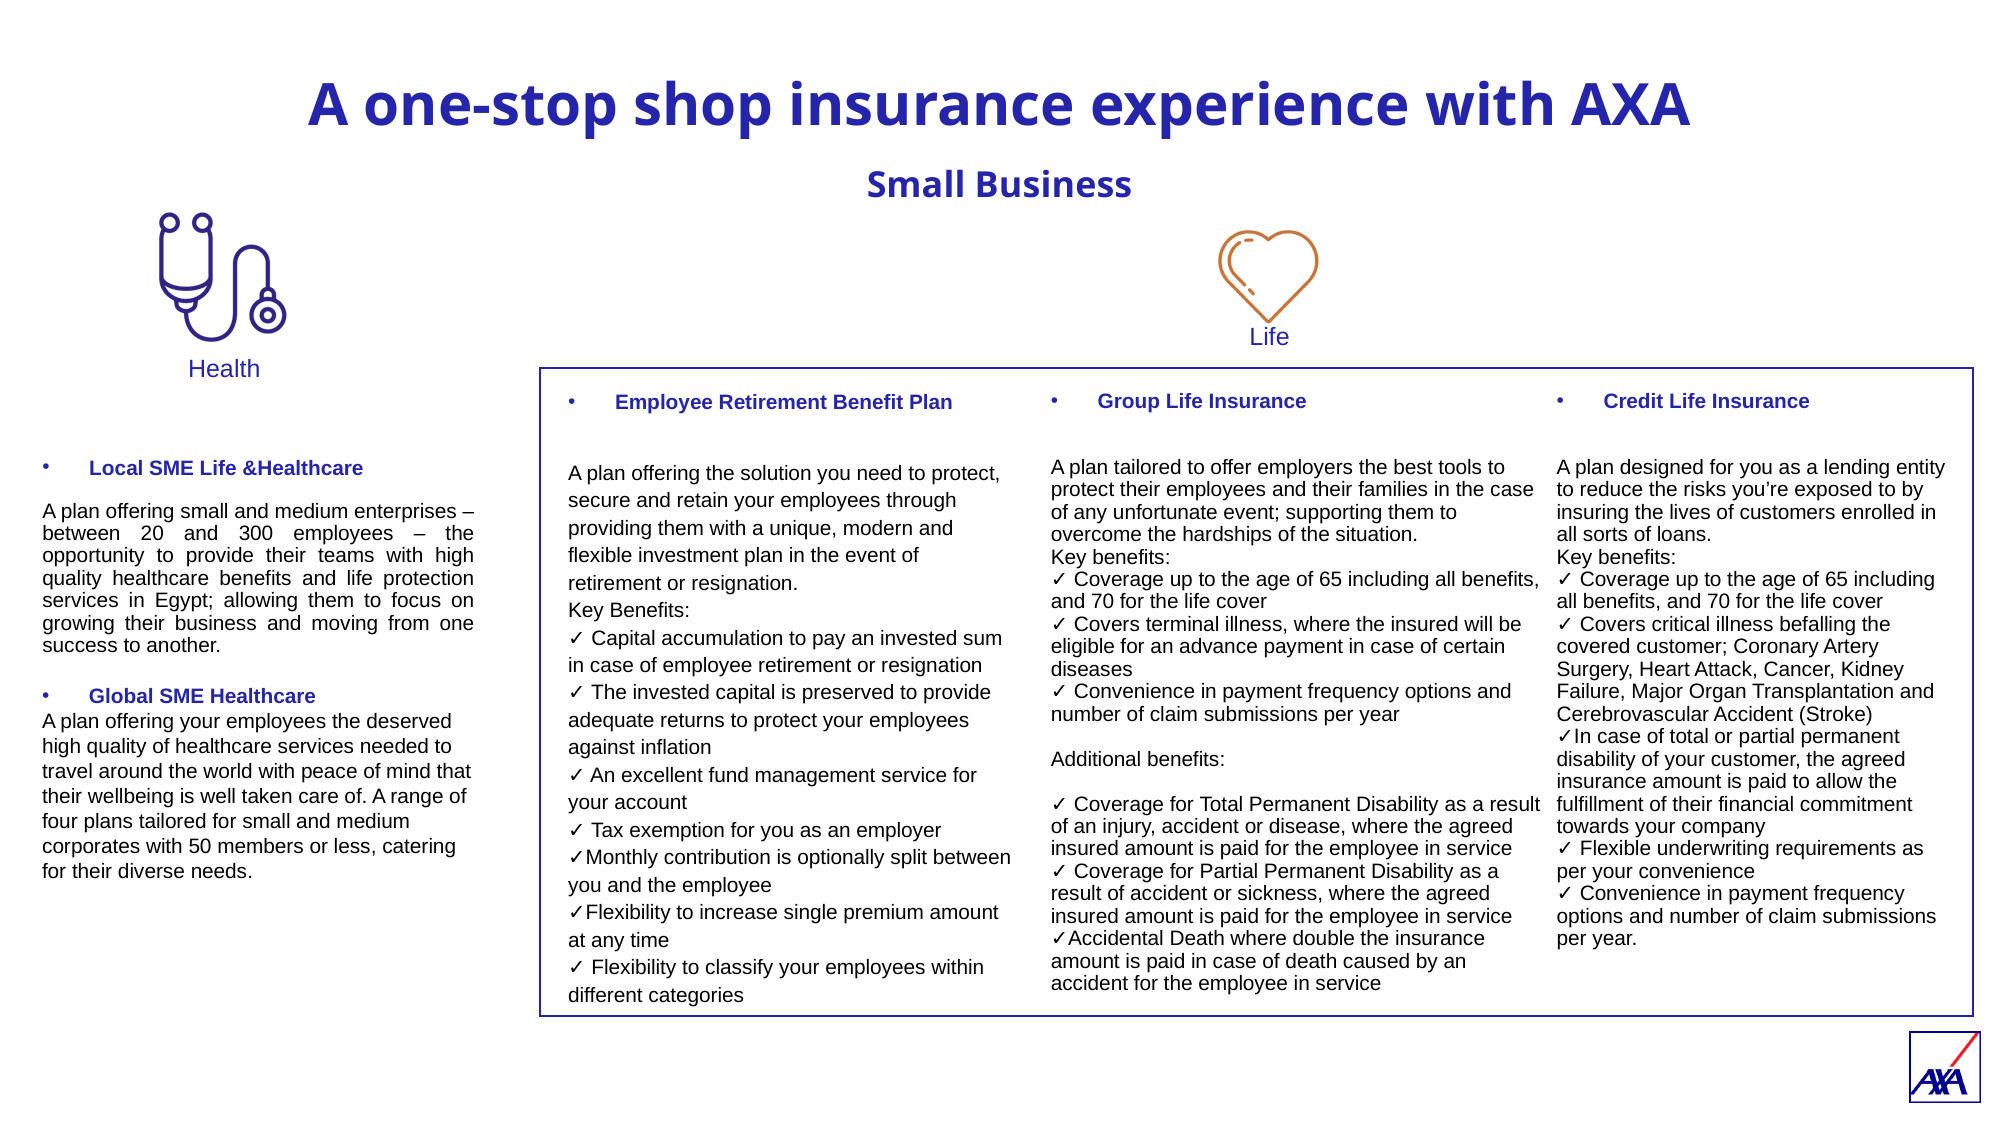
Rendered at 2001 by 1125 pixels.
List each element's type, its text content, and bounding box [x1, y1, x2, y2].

text_box Global SME Healthcare A plan offering your employees the deserved high quality of healthcare services needed to travel around the world with peace of mind that their wellbeing is well taken care of. A range of four plans tailored for small and medium corporates with 50 members or less, catering for their diverse needs. [27, 678, 490, 891]
picture [1909, 1031, 1981, 1103]
text_box Health [147, 353, 302, 390]
list Local SME Life &Healthcare A plan offering small and medium enterprises – between 20 and 300 employees – the opportunity to provide their teams with high quality healthcare benefits and life protection services in Egypt; allowing them to focus on growing their business and moving from one success to another. [27, 444, 490, 663]
text_box A one-stop shop insurance experience with AXA [140, 55, 1860, 159]
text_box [1190, 200, 1347, 359]
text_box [540, 367, 1973, 1019]
picture [147, 196, 302, 353]
text_box Small Business [839, 159, 1161, 243]
